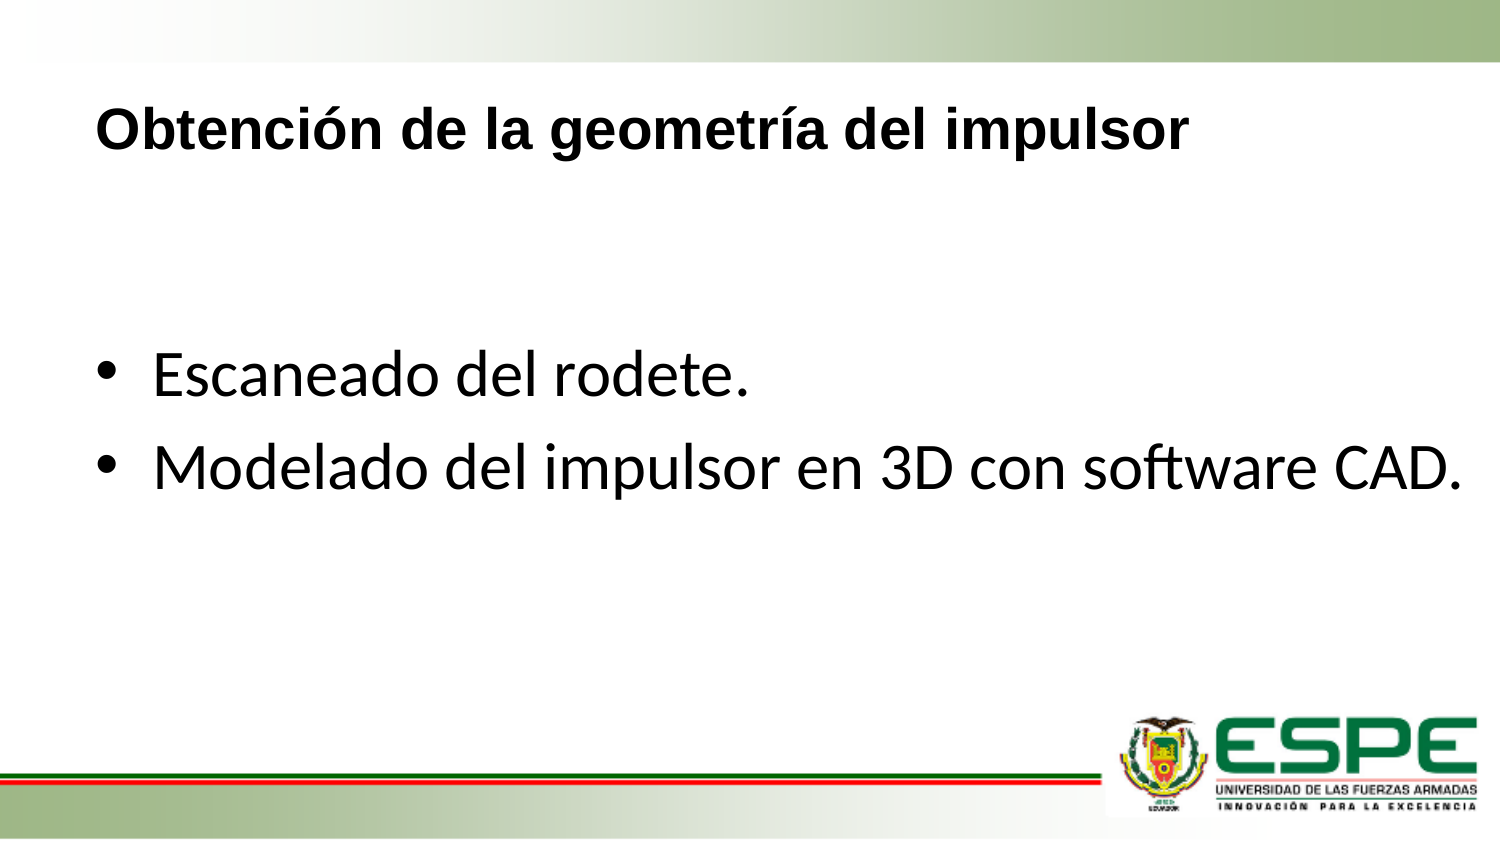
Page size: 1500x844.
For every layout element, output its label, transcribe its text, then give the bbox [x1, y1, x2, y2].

list Escaneado del rodete. Modelado del impulsor en 3D con software CAD. [80, 321, 1500, 844]
title Obtención de la geometría del impulsor [80, 56, 1431, 197]
picture [0, 0, 1500, 844]
